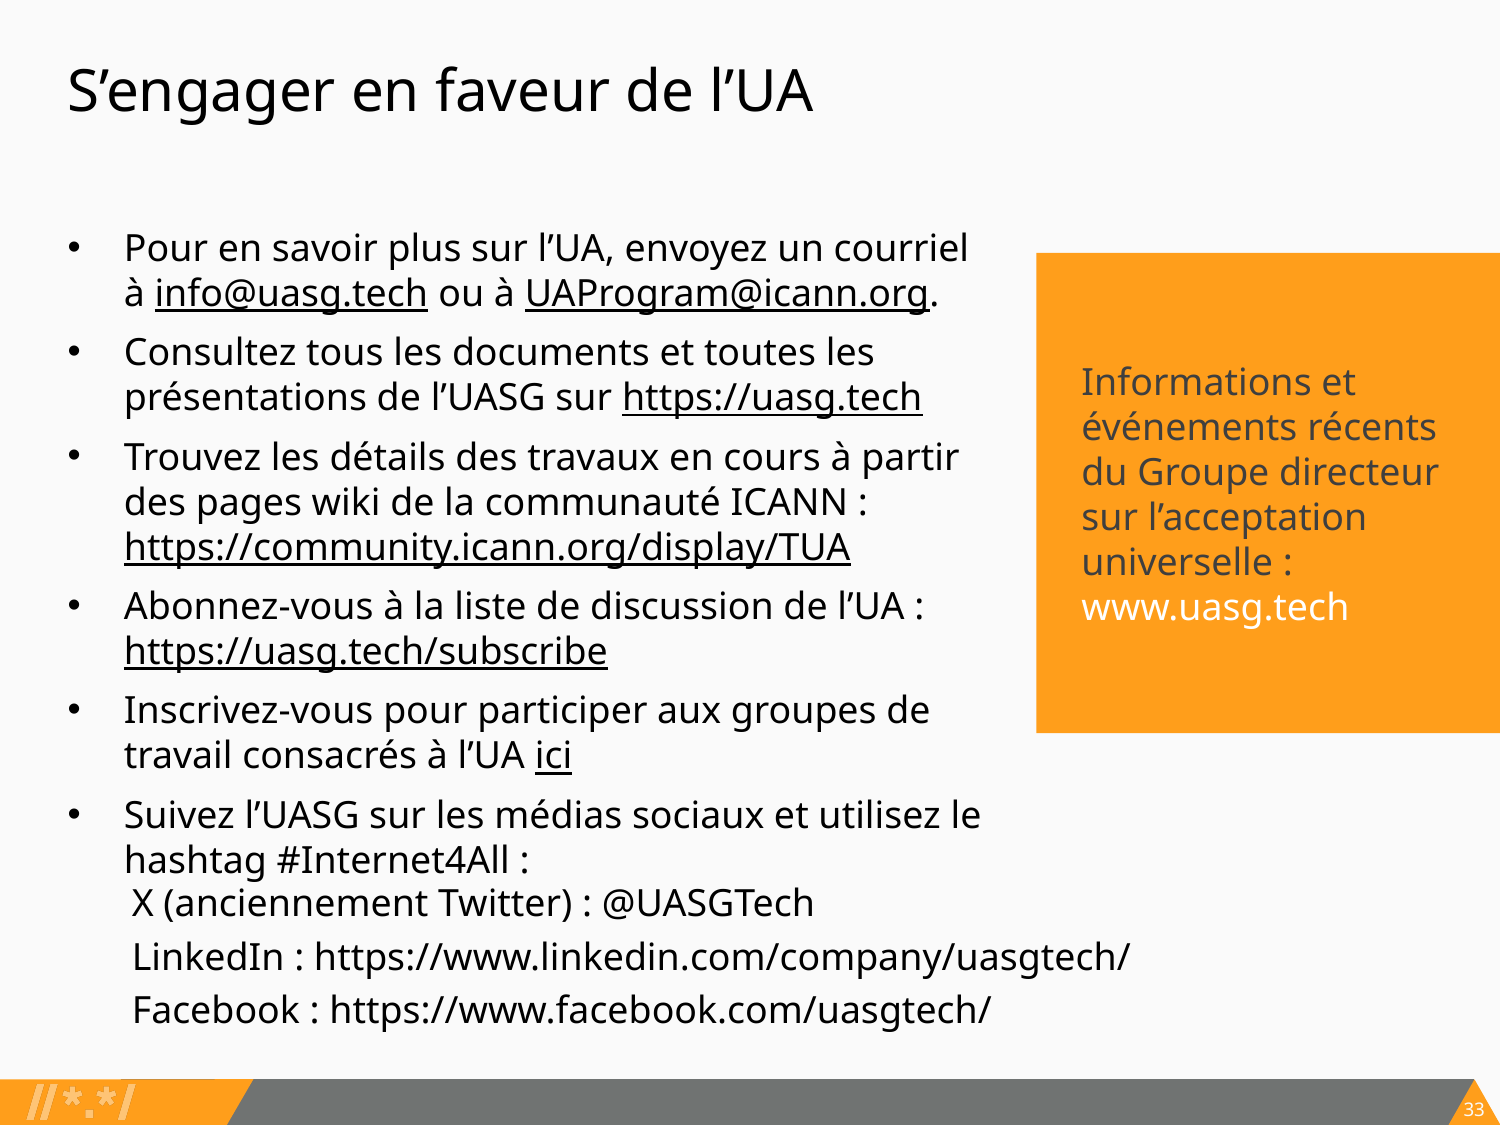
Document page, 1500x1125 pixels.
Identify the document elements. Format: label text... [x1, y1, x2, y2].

title S’engager en faveur de l’UA [52, 45, 1439, 233]
text_box Pour en savoir plus sur l’UA, envoyez un courriel à info@uasg.tech ou à UAProgram@icann.org. Consultez tous les documents et toutes les présentations de l’UASG sur https://uasg.tech Trouvez les détails des travaux en cours à partir des pages wiki de la communauté ICANN : https://community.icann.org/display/TUA Abonnez-vous à la liste de discussion de l’UA : https://uasg.tech/subscribe Inscrivez-vous pour participer aux groupes de travail consacrés à l’UA ici Suivez l’UASG sur les médias sociaux et utilisez le hashtag #Internet4All : [52, 216, 1007, 828]
text_box Informations et événements récents du Groupe directeur sur l’acceptation universelle : www.uasg.tech [1036, 252, 1500, 734]
text_box X (anciennement Twitter) : @UASGTech LinkedIn : https://www.linkedin.com/company/uasgtech/ Facebook : https://www.facebook.com/uasgtech/ [117, 872, 1309, 1074]
